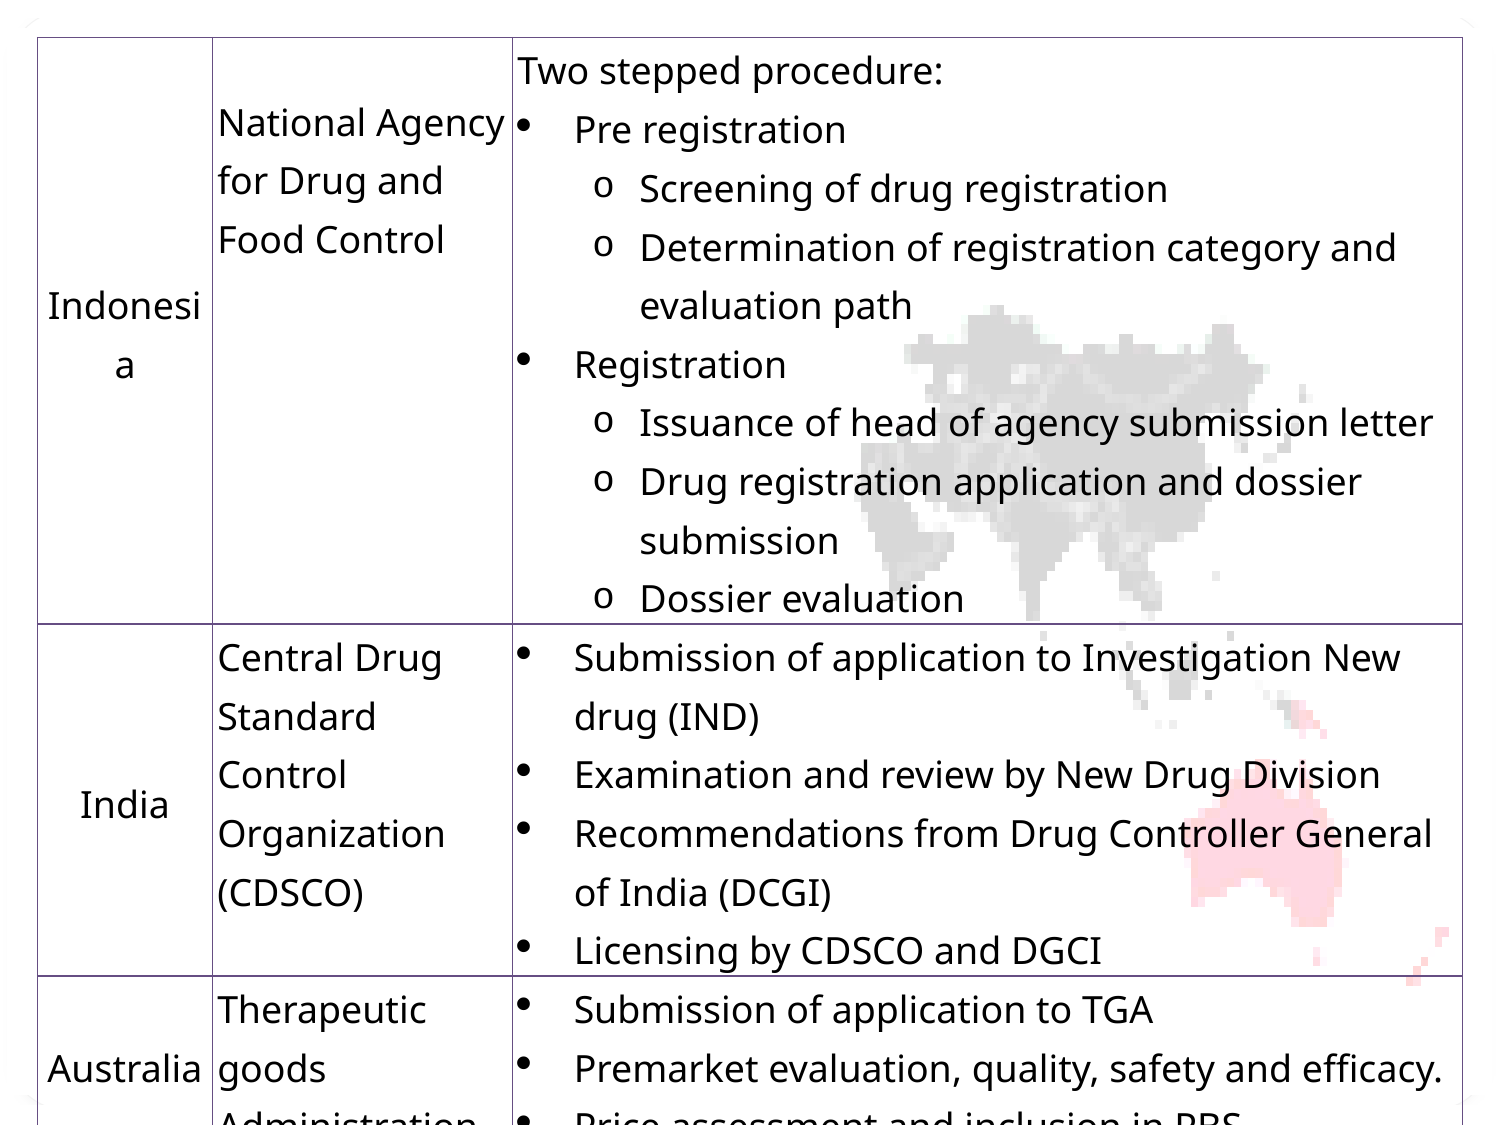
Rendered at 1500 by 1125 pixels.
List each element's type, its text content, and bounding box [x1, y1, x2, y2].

table_cell Submission of application to TGA Premarket evaluation, quality, safety and efficacy. Price assessment and inclusion in PBS [513, 977, 1462, 1125]
table_cell India [38, 625, 212, 975]
table_cell Central Drug Standard Control Organization (CDSCO) [213, 625, 512, 975]
table_cell Submission of application to Investigation New drug (IND) Examination and review by New Drug Division Recommendations from Drug Controller General of India (DCGI) Licensing by CDSCO and DGCI [513, 625, 1462, 975]
table_header Indonesia [38, 38, 212, 623]
table_header Two stepped procedure: Pre registration Screening of drug registration Determination of registration category and evaluation path Registration Issuance of head of agency submission letter Drug registration application and dossier submission Dossier evaluation [513, 38, 1462, 623]
table_cell Therapeutic goods Administration [213, 977, 512, 1125]
table_header National Agency for Drug and Food Control [213, 38, 512, 623]
table_cell Australia [38, 977, 212, 1125]
